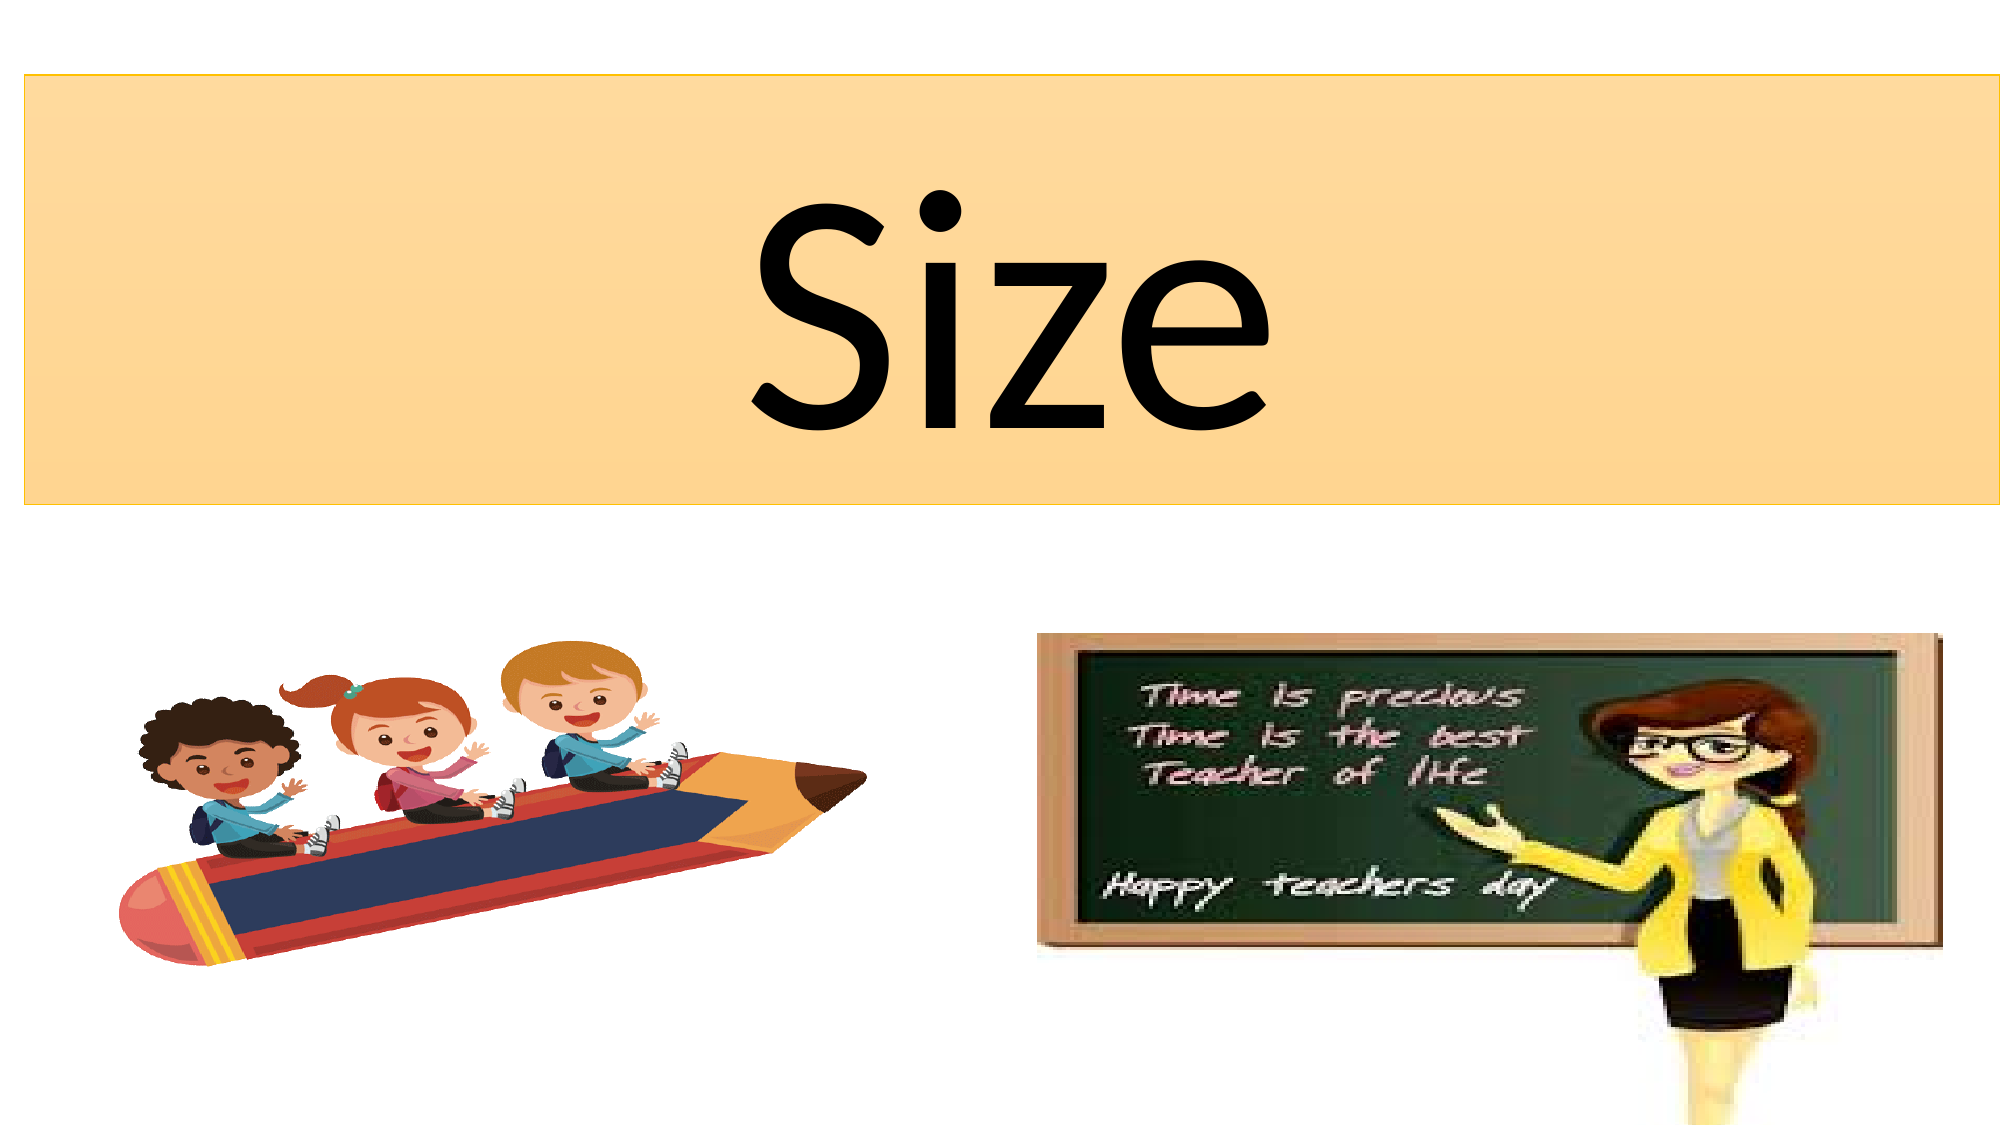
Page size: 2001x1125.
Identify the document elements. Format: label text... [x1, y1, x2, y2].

text_box Size [24, 74, 2000, 505]
picture [1037, 633, 1943, 1125]
picture [75, 633, 891, 991]
